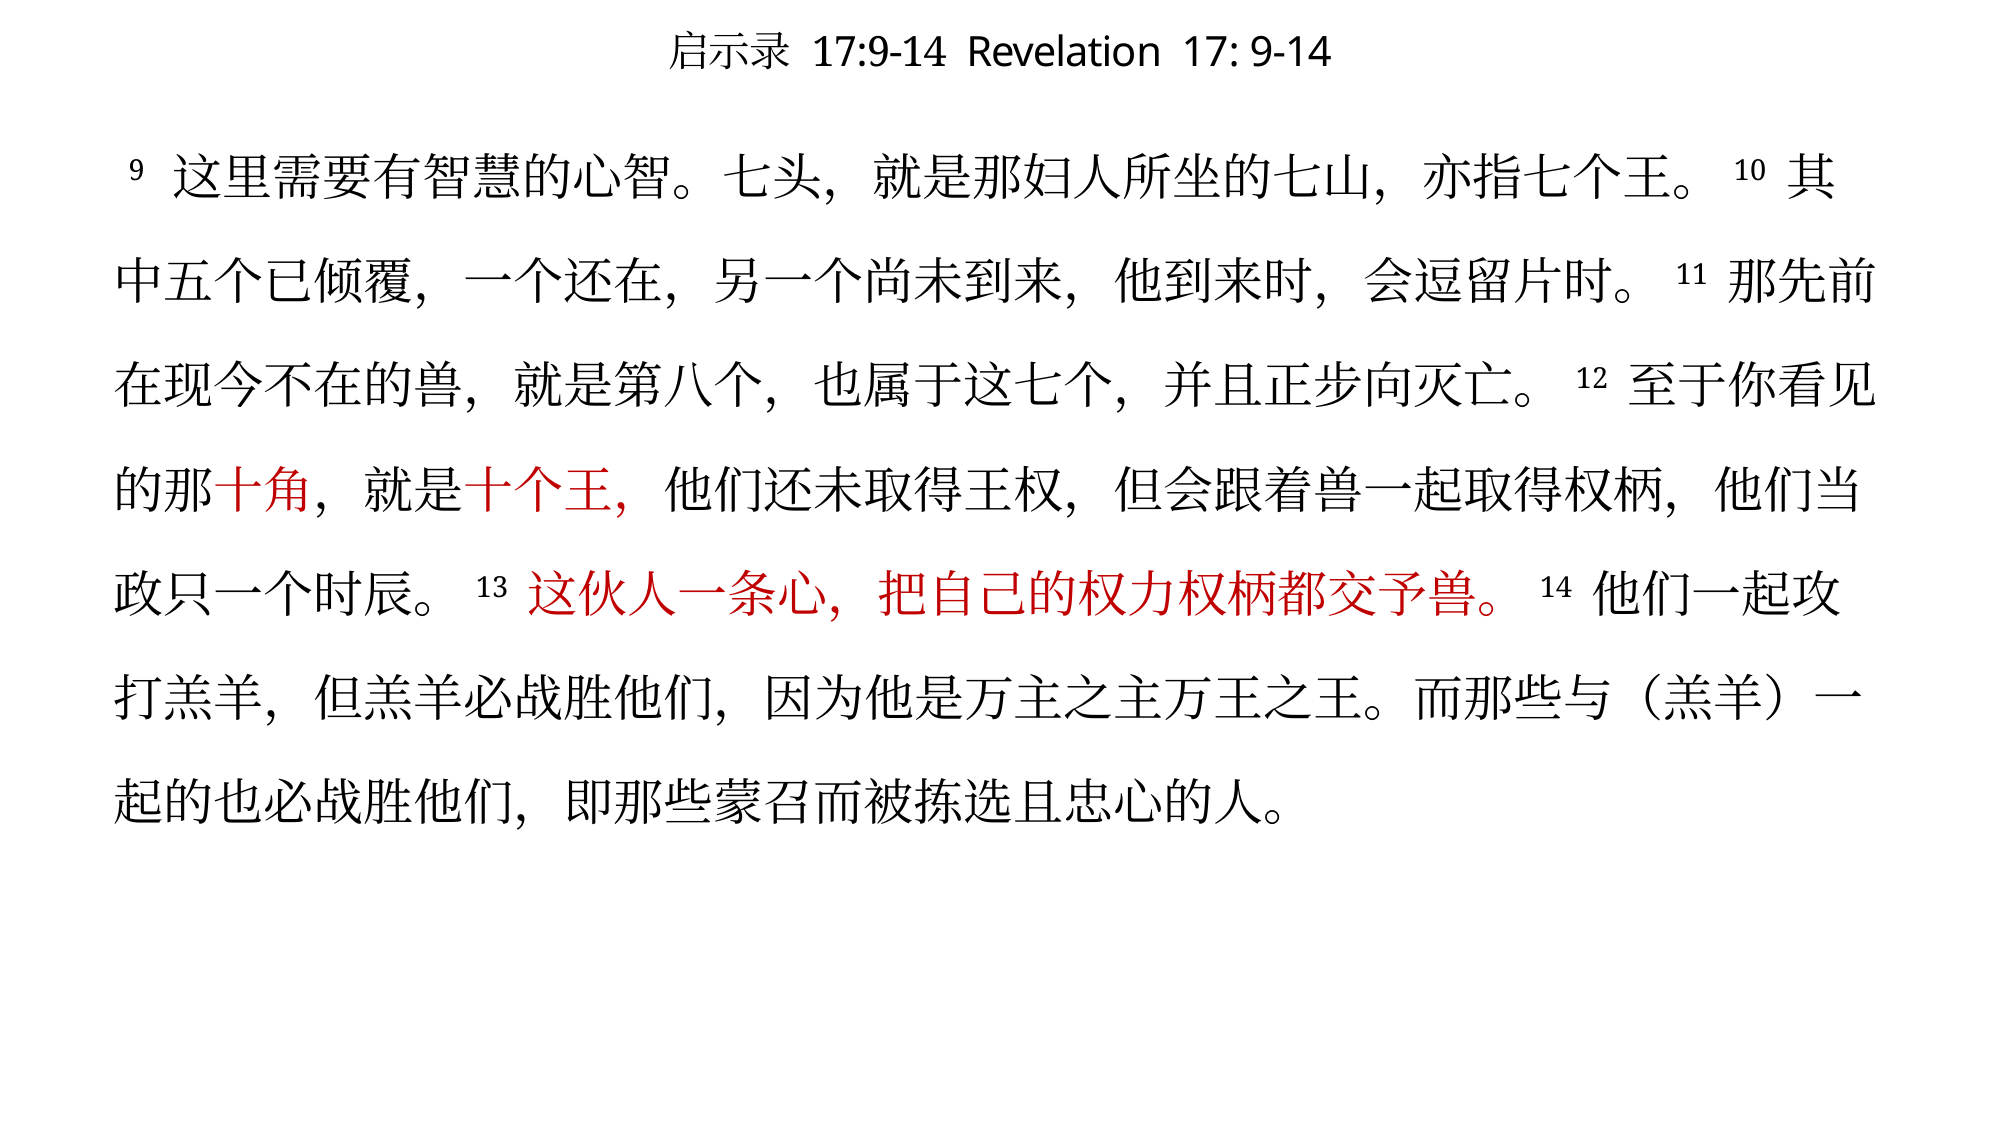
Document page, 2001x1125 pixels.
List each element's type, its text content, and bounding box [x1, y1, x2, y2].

title 启示录 17:9-14 Revelation 17: 9-14 [137, 4, 1863, 94]
list 9 这里需要有智慧的心智。七头，就是那妇人所坐的七山，亦指七个王。10 其中五个已倾覆，一个还在，另一个尚未到来，他到来时，会逗留片时。11 那先前在现今不在的兽，就是第八个，也属于这七个，并且正步向灭亡。12 至于你看见的那十角，就是十个王，他们还未取得王权，但会跟着兽一起取得权柄，他们当政只一个时辰。13 这伙人一条心，把自己的权力权柄都交予兽。14 他们一起攻打羔羊，但羔羊必战胜他们，因为他是万主之主万王之王。而那些与（羔羊）一起的也必战胜他们，即那些蒙召而被拣选且忠心的人。 [98, 94, 1896, 1067]
